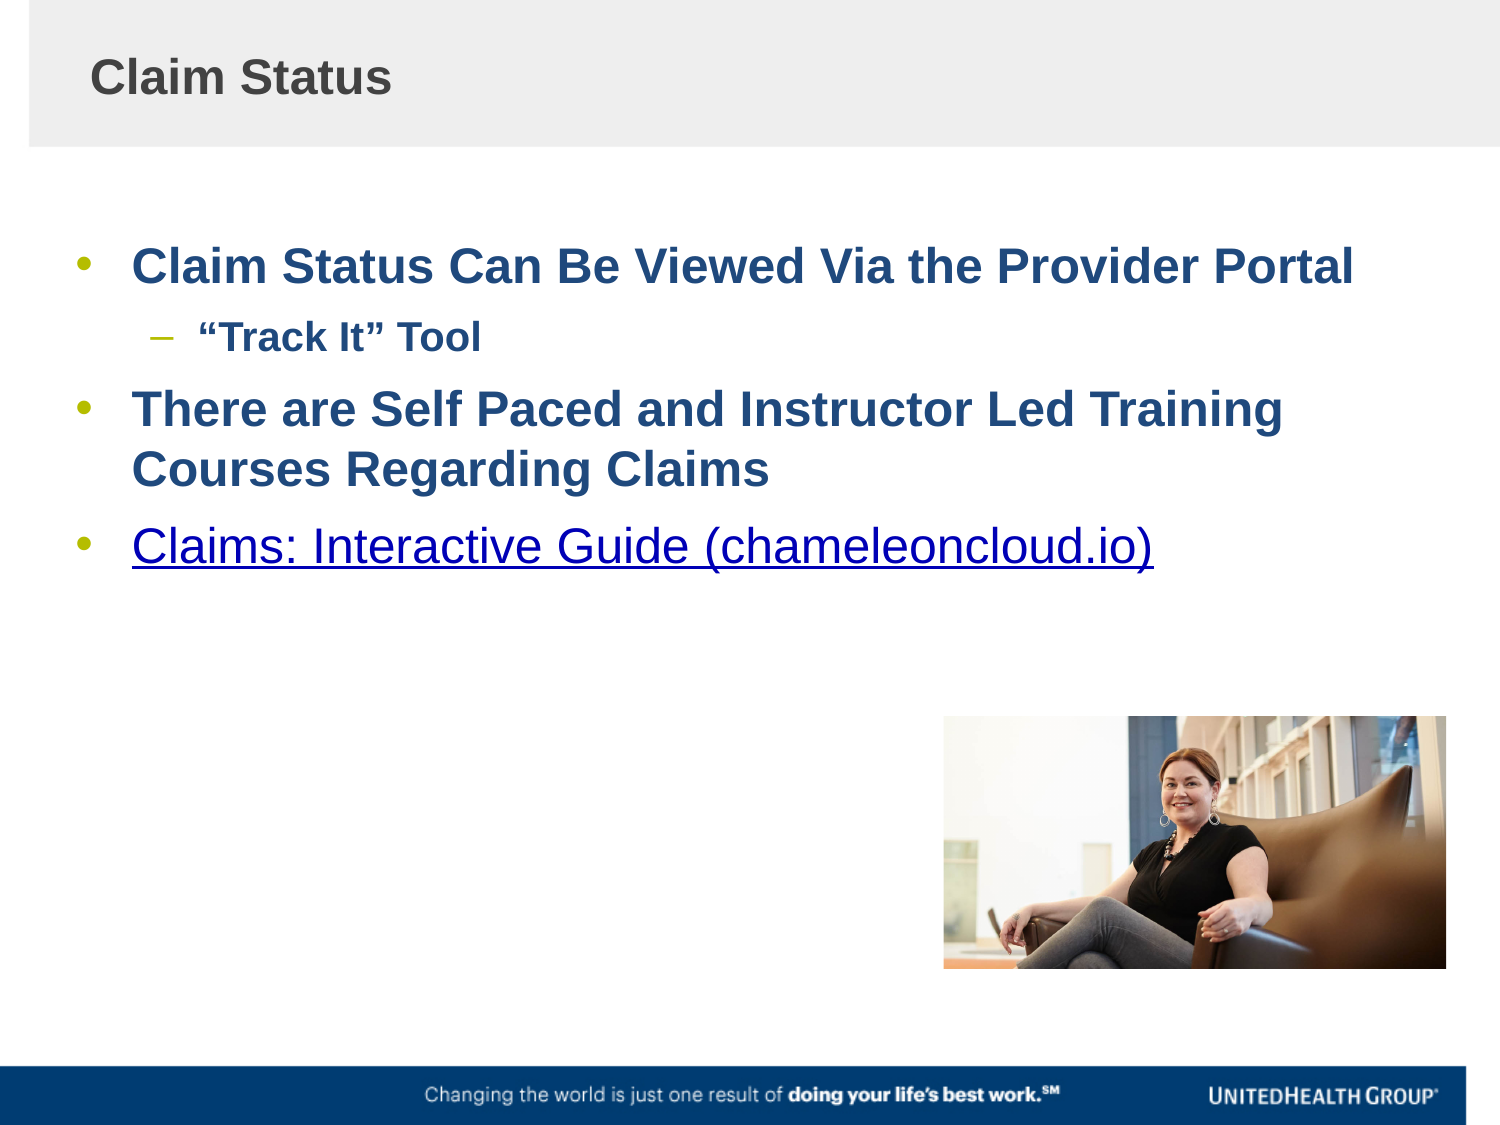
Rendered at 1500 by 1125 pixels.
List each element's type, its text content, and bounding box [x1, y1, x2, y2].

text_box Claim Status [75, 37, 1339, 112]
list Claim Status Can Be Viewed Via the Provider Portal “Track It” Tool There are Self Paced and Instructor Led Training Courses Regarding Claims Claims: Interactive Guide (chameleoncloud.io) [60, 226, 1447, 969]
picture [0, 0, 1500, 1125]
